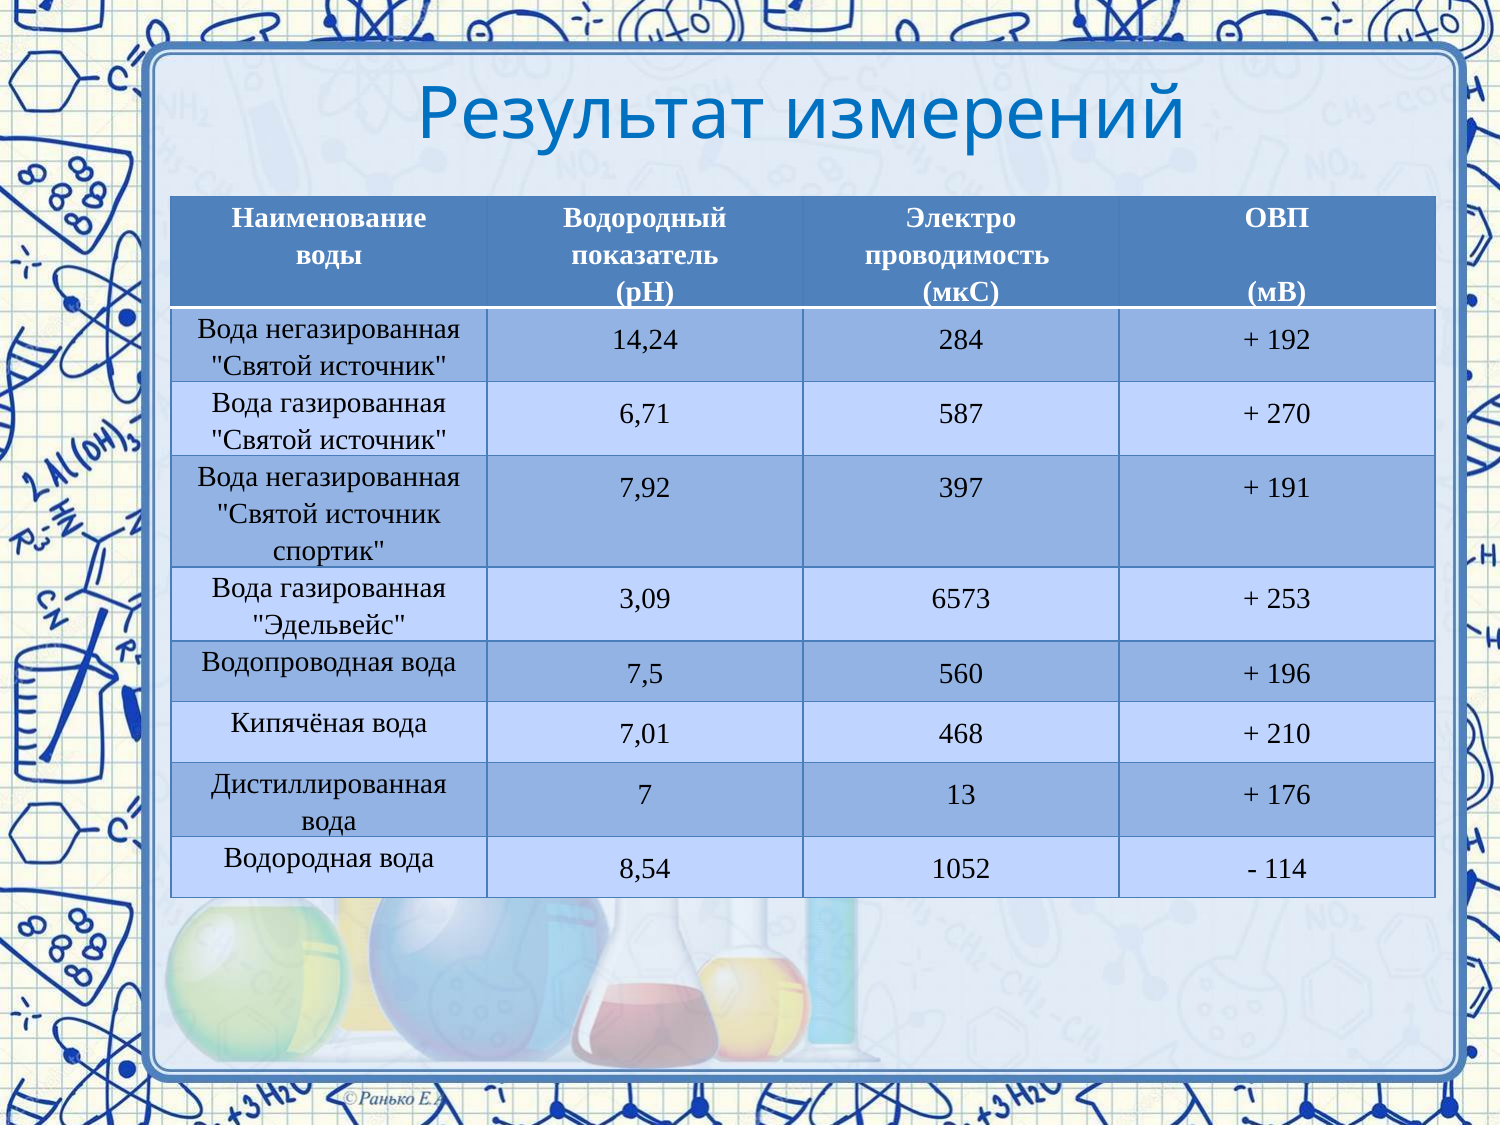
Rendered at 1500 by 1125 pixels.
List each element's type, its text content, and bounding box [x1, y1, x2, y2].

table_cell 6573 [804, 568, 1118, 640]
table_header Наименование воды [172, 197, 486, 306]
table_cell Вода газированная "Святой источник" [172, 382, 486, 455]
table_cell Вода негазированная "Святой источник" [172, 309, 486, 381]
table_cell 1052 [804, 837, 1118, 897]
table_cell 587 [804, 382, 1118, 455]
table_cell Водопроводная вода [172, 642, 486, 701]
table_header ОВП (мВ) [1120, 197, 1434, 306]
table_cell 468 [804, 702, 1118, 762]
table_cell 6,71 [488, 382, 802, 455]
table_cell 7,5 [488, 642, 802, 701]
table_cell + 253 [1120, 568, 1434, 640]
table_header Электро проводимость (мкС) [804, 197, 1118, 306]
table_cell + 191 [1120, 456, 1434, 566]
table_cell 13 [804, 763, 1118, 836]
table_cell + 210 [1120, 702, 1434, 762]
table_cell 397 [804, 456, 1118, 566]
table_cell 7,92 [488, 456, 802, 566]
table_cell 560 [804, 642, 1118, 701]
table_cell + 176 [1120, 763, 1434, 836]
table_cell 7,01 [488, 702, 802, 762]
table_cell Дистиллированная вода [172, 763, 486, 836]
table_cell + 192 [1120, 309, 1434, 381]
table_cell 7 [488, 763, 802, 836]
table_cell 3,09 [488, 568, 802, 640]
table_cell + 270 [1120, 382, 1434, 455]
table_header Водородный показатель (pH) [488, 197, 802, 306]
picture [0, 0, 1500, 1125]
table_cell 14,24 [488, 309, 802, 381]
table_cell Вода негазированная "Святой источник спортик" [172, 456, 486, 566]
table_cell 8,54 [488, 837, 802, 897]
table_cell - 114 [1120, 837, 1434, 897]
table_cell 284 [804, 309, 1118, 381]
table_cell Кипячёная вода [172, 702, 486, 762]
table_cell + 196 [1120, 642, 1434, 701]
table_cell Вода газированная "Эдельвейс" [172, 568, 486, 640]
title Результат измерений [175, 58, 1428, 161]
table_cell Водородная вода [172, 837, 486, 897]
